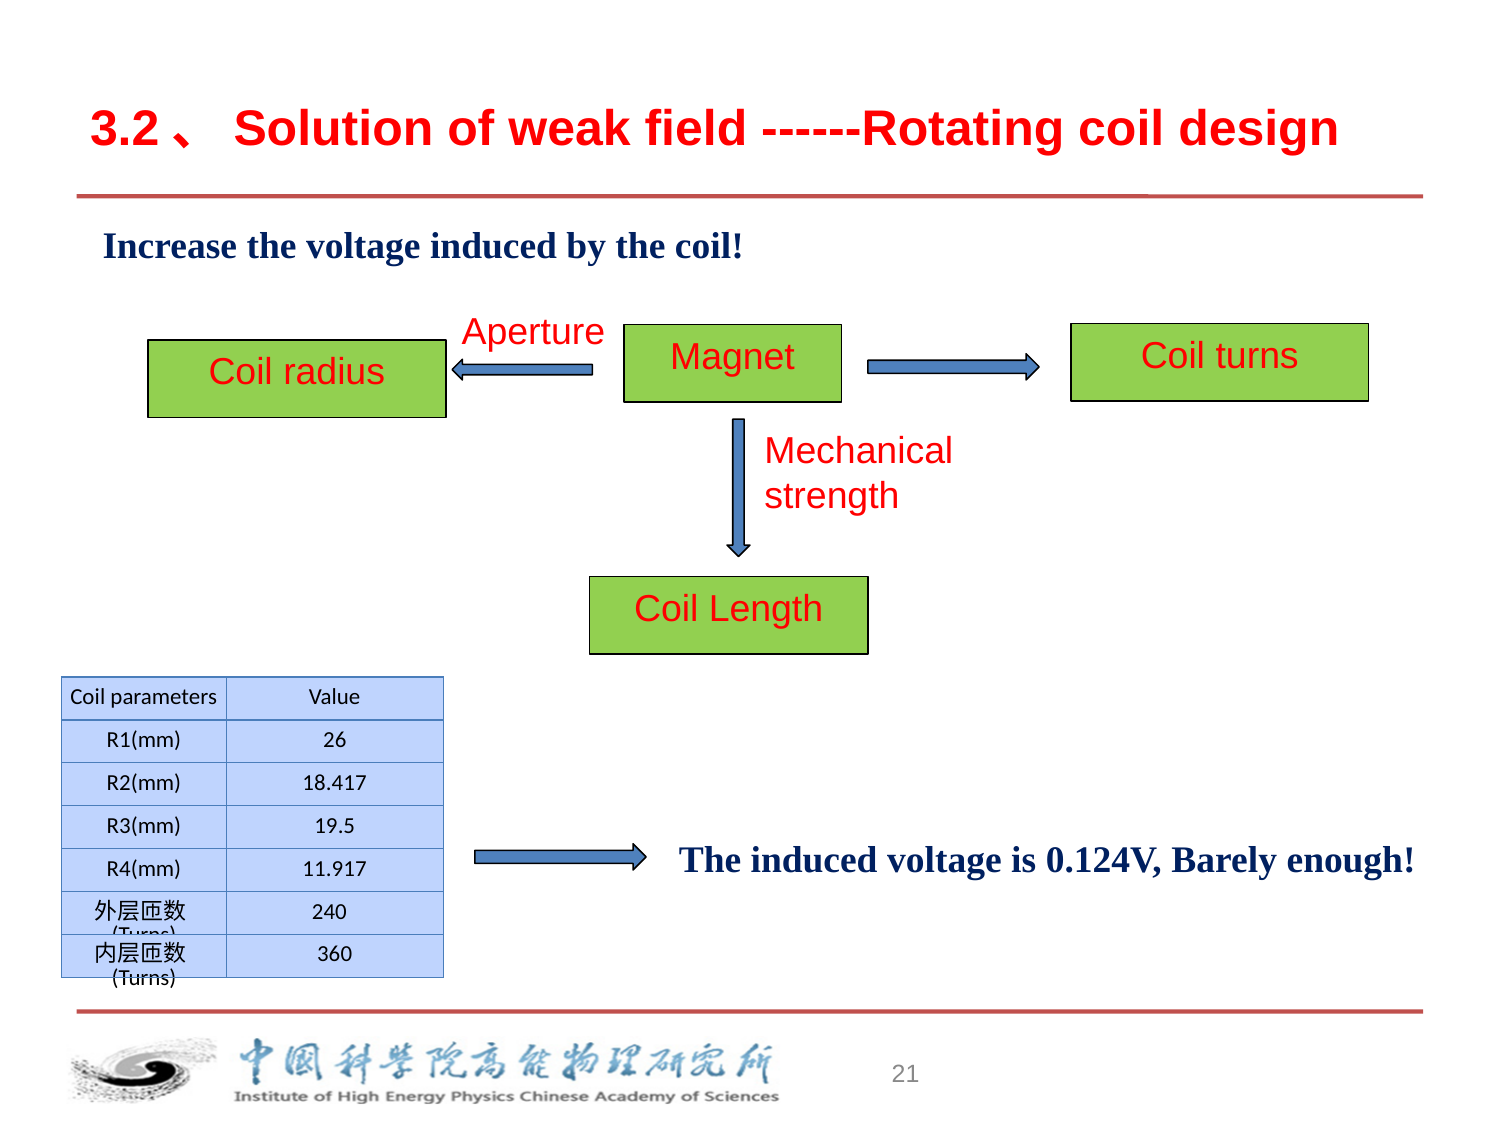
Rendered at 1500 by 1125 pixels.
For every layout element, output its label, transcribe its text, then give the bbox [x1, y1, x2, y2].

table_cell 外层匝数(Turns) [62, 892, 226, 934]
text_box [867, 353, 1040, 380]
text_box [727, 419, 750, 557]
table_cell 360 [227, 935, 443, 977]
table_cell 26 [227, 721, 443, 762]
text_box Coil radius [147, 339, 446, 418]
slide_number 21 [844, 1042, 935, 1103]
table_cell 11.917 [227, 849, 443, 891]
text_box Aperture [446, 299, 621, 360]
text_box The induced voltage is 0.124V, Barely enough! [664, 827, 1478, 887]
text_box [452, 359, 593, 380]
table_cell R3(mm) [62, 806, 226, 848]
table_cell R1(mm) [62, 721, 226, 762]
table_cell 18.417 [227, 763, 443, 805]
text_box Magnet [623, 324, 842, 403]
table_header Coil parameters [62, 678, 226, 719]
picture [65, 1034, 783, 1106]
title 3.2、Solution of weak field ------Rotating coil design [75, 66, 1425, 185]
table_cell R4(mm) [62, 849, 226, 891]
text_box Mechanical strength [749, 419, 979, 524]
table_cell R2(mm) [62, 763, 226, 805]
text_box Increase the voltage induced by the coil! [87, 202, 1412, 274]
text_box Coil turns [1070, 323, 1369, 401]
table_cell 240 [227, 892, 443, 934]
table_header Value [227, 678, 443, 719]
table_cell 内层匝数(Turns) [62, 935, 226, 977]
text_box [474, 843, 647, 871]
text_box Coil Length [589, 576, 868, 655]
table_cell 19.5 [227, 806, 443, 848]
